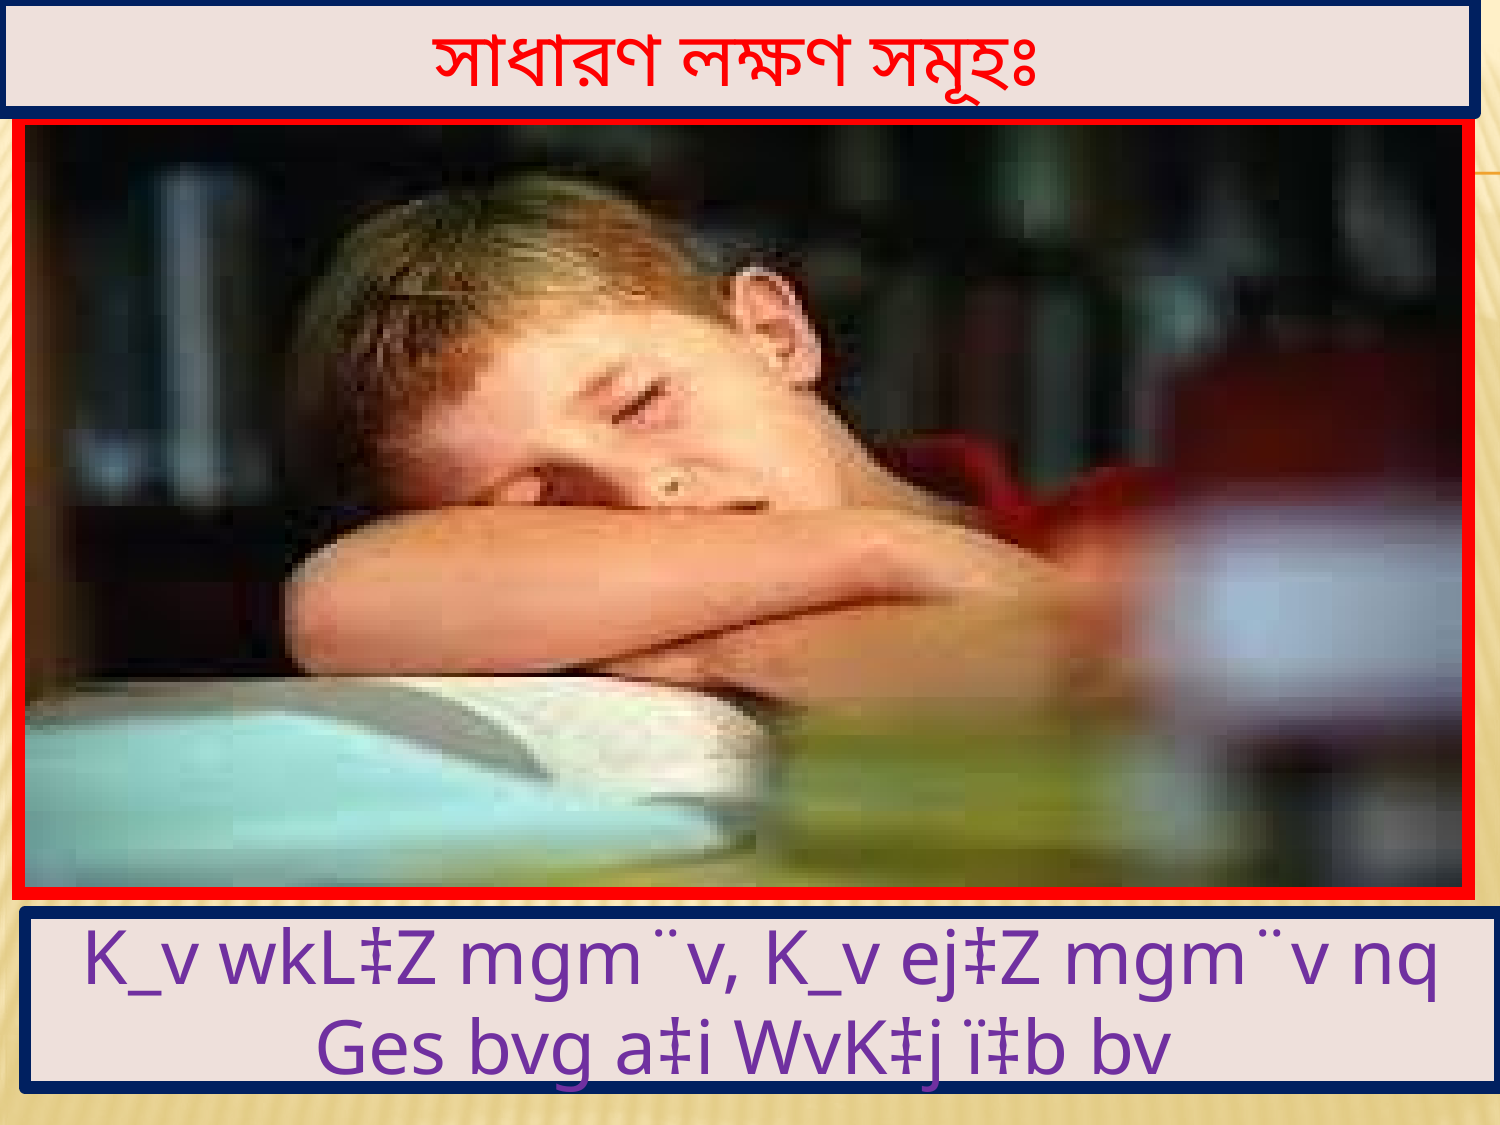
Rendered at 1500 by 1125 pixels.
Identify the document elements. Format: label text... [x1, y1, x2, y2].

picture [24, 124, 1463, 888]
text_box সাধারণ লক্ষণ সমূহঃ [0, 0, 1477, 115]
text_box K_v wkL‡Z mgm¨v, K_v ej‡Z mgm¨v nq Ges bvg a‡i WvK‡j ï‡b bv [23, 910, 1500, 1090]
